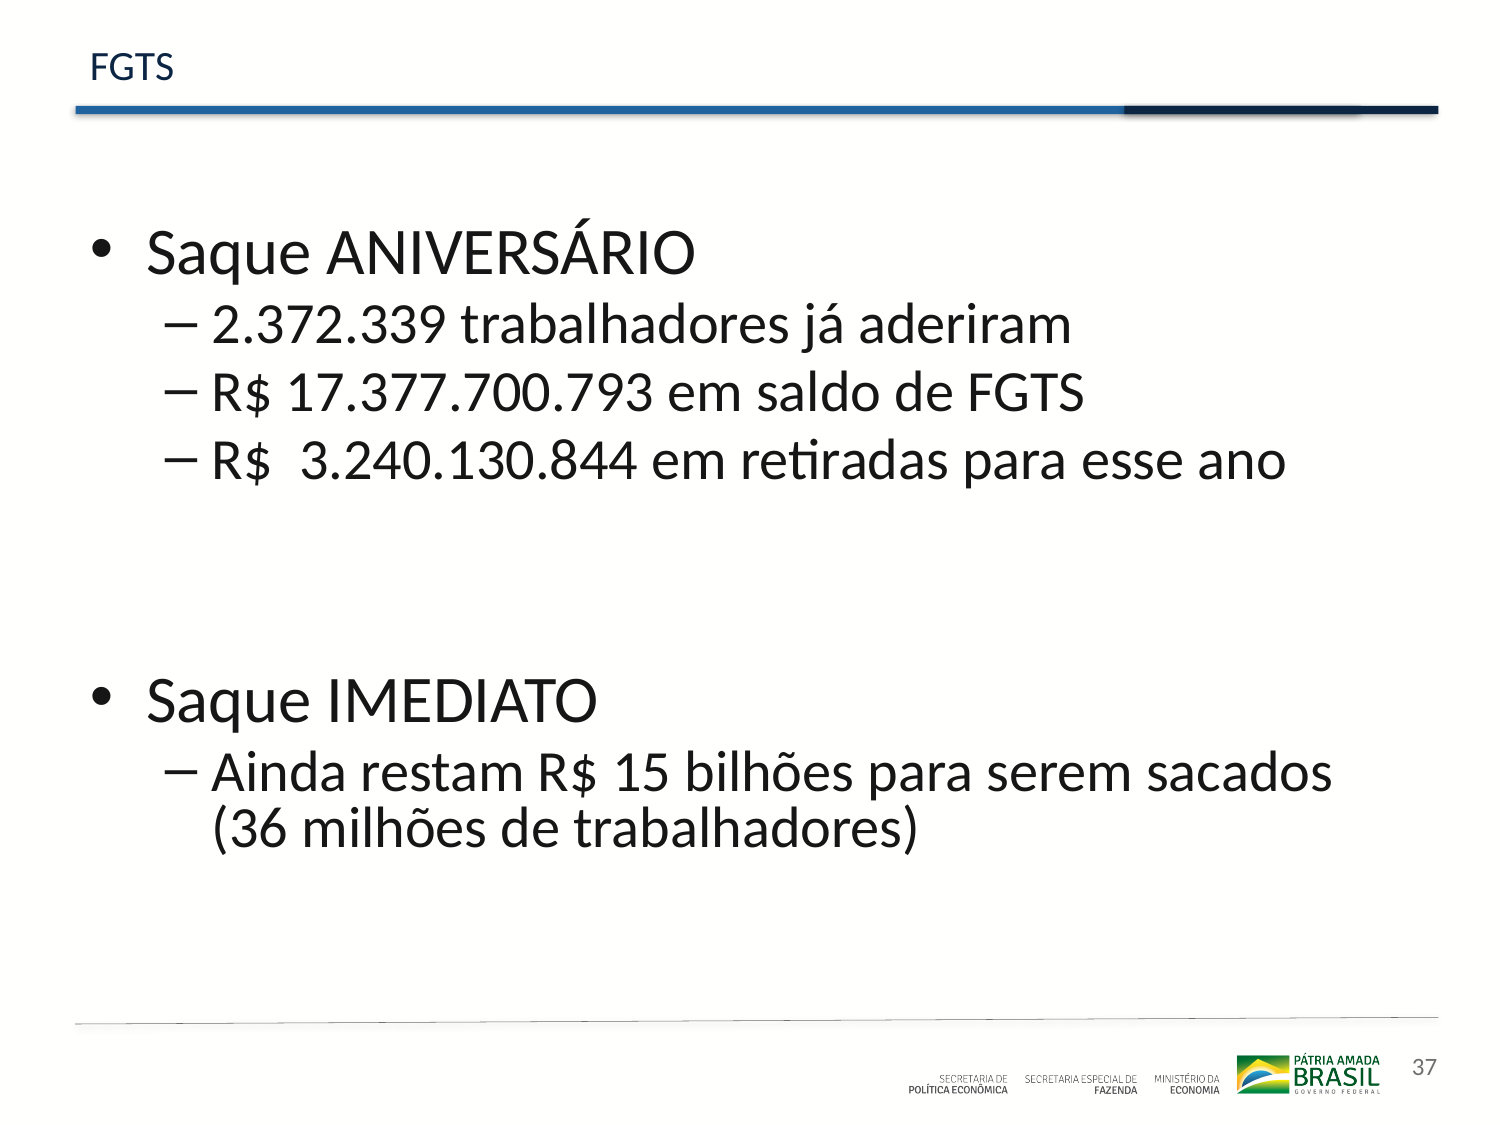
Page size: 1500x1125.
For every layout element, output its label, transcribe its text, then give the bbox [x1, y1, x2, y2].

title FGTS [75, 26, 1059, 97]
picture [909, 1046, 1380, 1094]
list Saque ANIVERSÁRIO 2.372.339 trabalhadores já aderiram R$ 17.377.700.793 em saldo de FGTS R$ 3.240.130.844 em retiradas para esse ano Saque IMEDIATO Ainda restam R$ 15 bilhões para serem sacados (36 milhões de trabalhadores) [75, 216, 1439, 963]
